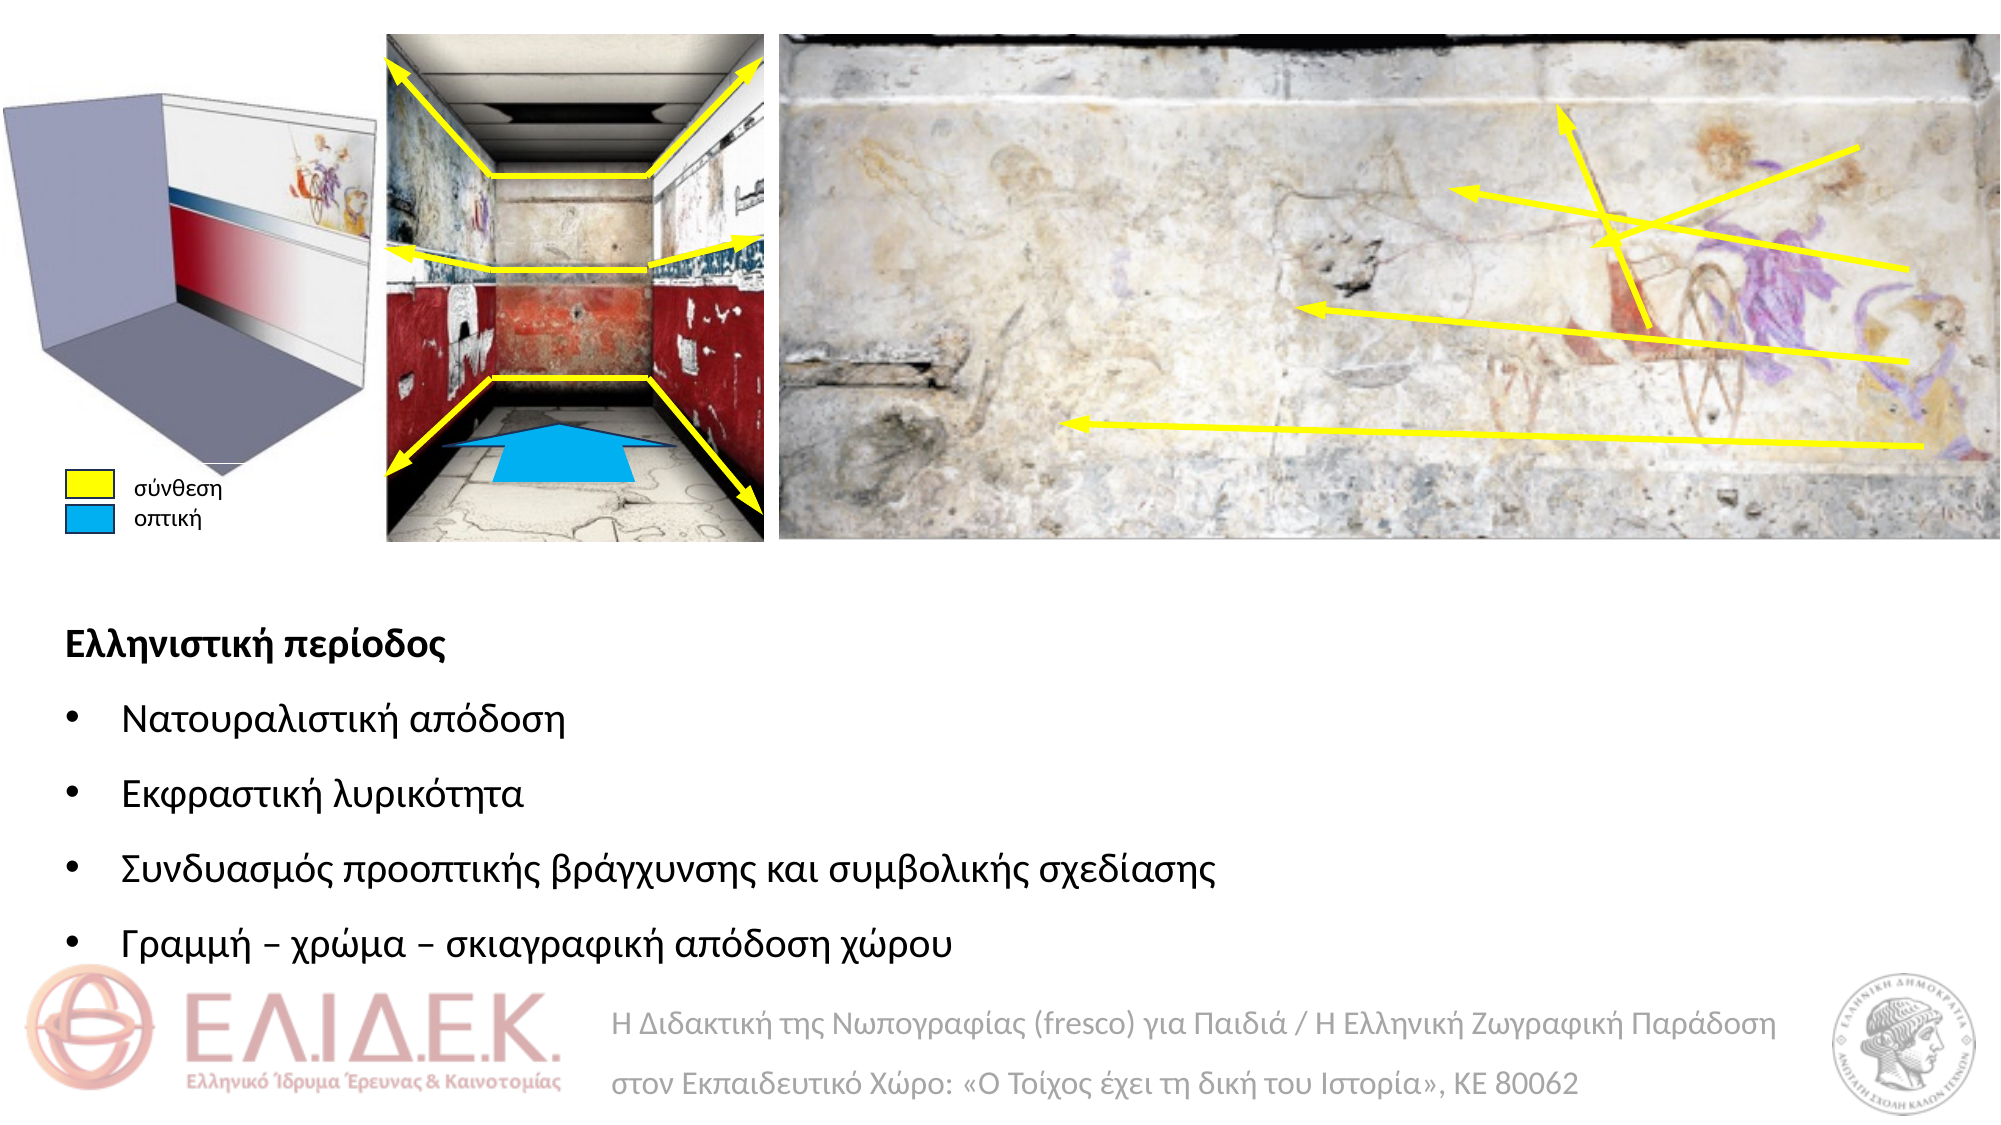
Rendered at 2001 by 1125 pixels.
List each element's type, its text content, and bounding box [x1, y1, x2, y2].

text_box Ελληνιστική περίοδος Νατουραλιστική απόδοση Εκφραστική λυρικότητα Συνδυασμός προοπτικής βράγχυνσης και συμβολικής σχεδίασης Γραμμή – χρώμα – σκιαγραφική απόδοση χώρου [50, 583, 1395, 963]
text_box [383, 56, 1924, 515]
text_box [24, 963, 1976, 1116]
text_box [50, 423, 677, 540]
picture [3, 34, 764, 542]
picture [779, 34, 2000, 542]
